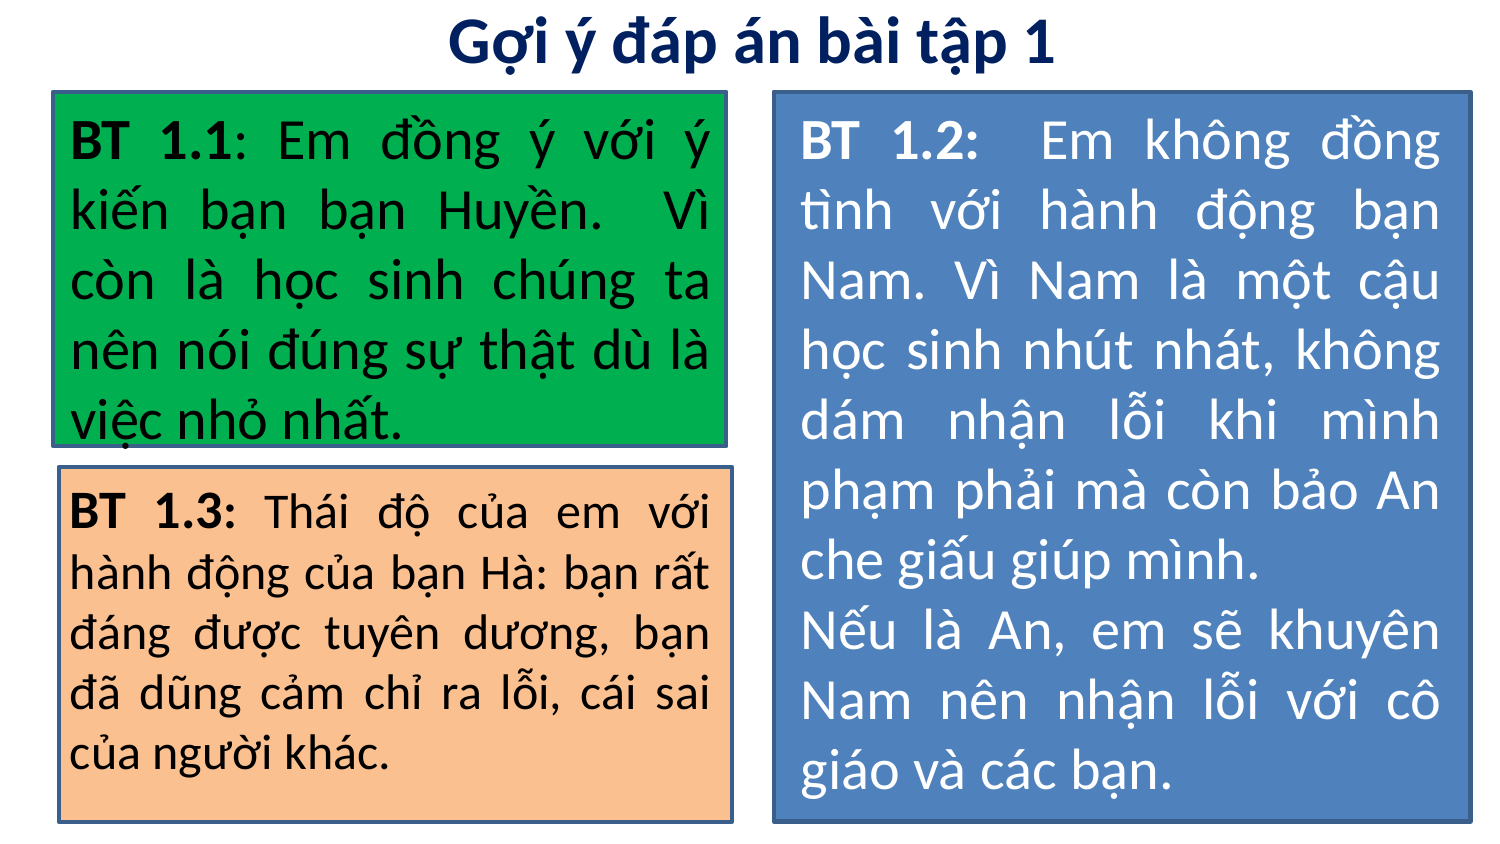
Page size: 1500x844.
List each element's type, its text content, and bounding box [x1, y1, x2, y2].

text_box BT 1.1: Em đồng ý với ý kiến bạn bạn Huyền. Vì còn là học sinh chúng ta nên nói đúng sự thật dù là việc nhỏ nhất. [55, 93, 727, 459]
text_box [772, 90, 1473, 824]
text_box BT 1.2: Em không đồng tình với hành động bạn Nam. Vì Nam là một cậu học sinh nhút nhát, không dám nhận lỗi khi mình phạm phải mà còn bảo An che giấu giúp mình. Nếu là An, em sẽ khuyên Nam nên nhận lỗi với cô giáo và các bạn. [785, 93, 1457, 809]
text_box [57, 465, 734, 824]
text_box BT 1.3: Thái độ của em với hành động của bạn Hà: bạn rất đáng được tuyên dương, bạn đã dũng cảm chỉ ra lỗi, cái sai của người khác. [55, 467, 726, 787]
text_box Gợi ý đáp án bài tập 1 [433, 0, 1073, 85]
text_box [51, 90, 728, 448]
